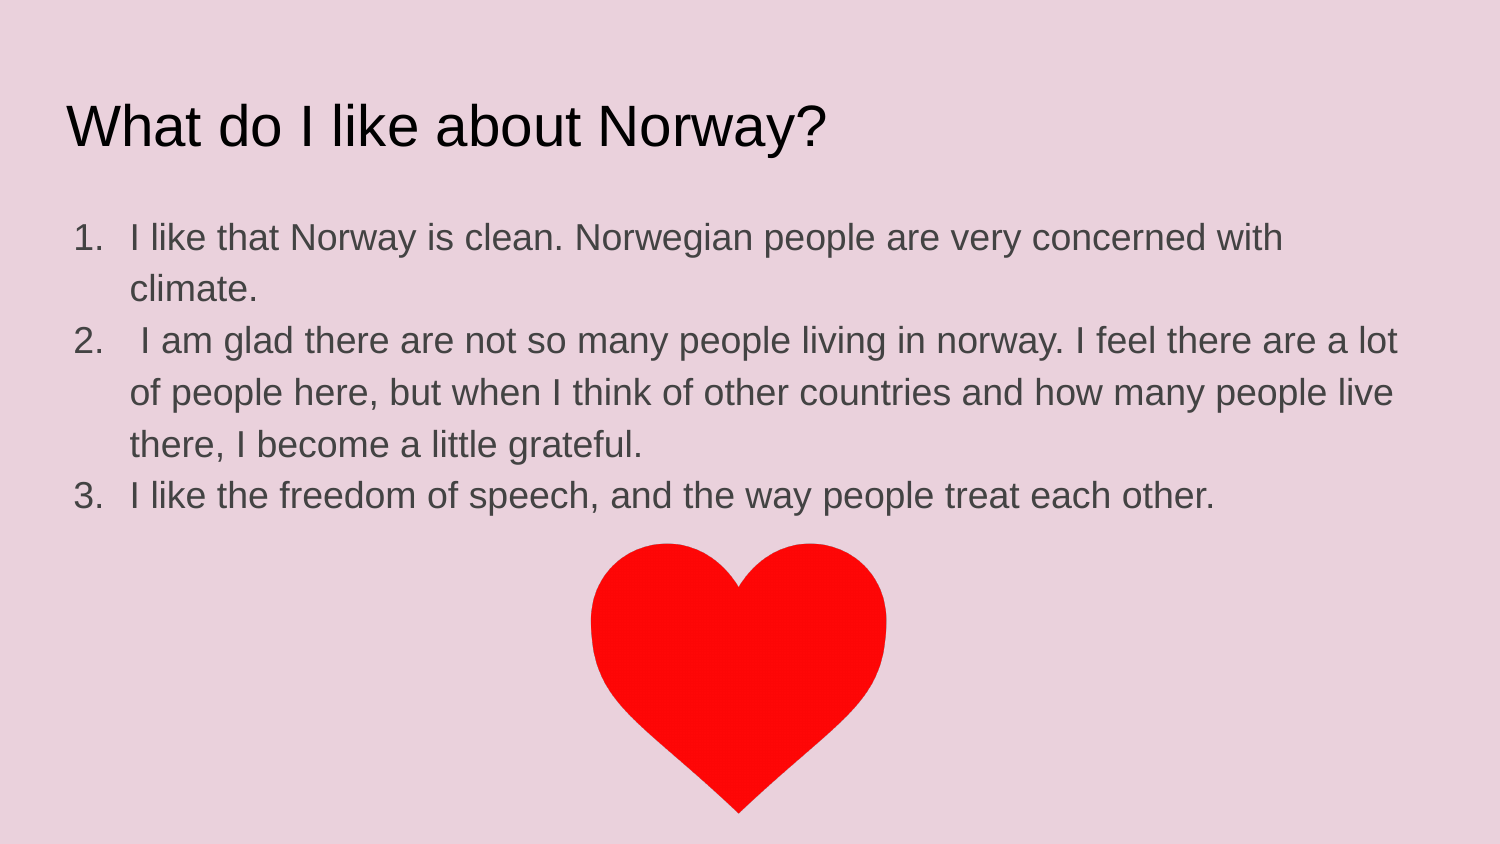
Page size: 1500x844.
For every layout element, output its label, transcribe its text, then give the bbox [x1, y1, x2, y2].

title What do I like about Norway? [51, 72, 1449, 167]
list I like that Norway is clean. Norwegian people are very concerned with climate. I am glad there are not so many people living in norway. I feel there are a lot of people here, but when I think of other countries and how many people live there, I become a little grateful. I like the freedom of speech, and the way people treat each other. [39, 112, 1438, 598]
picture [573, 513, 904, 844]
